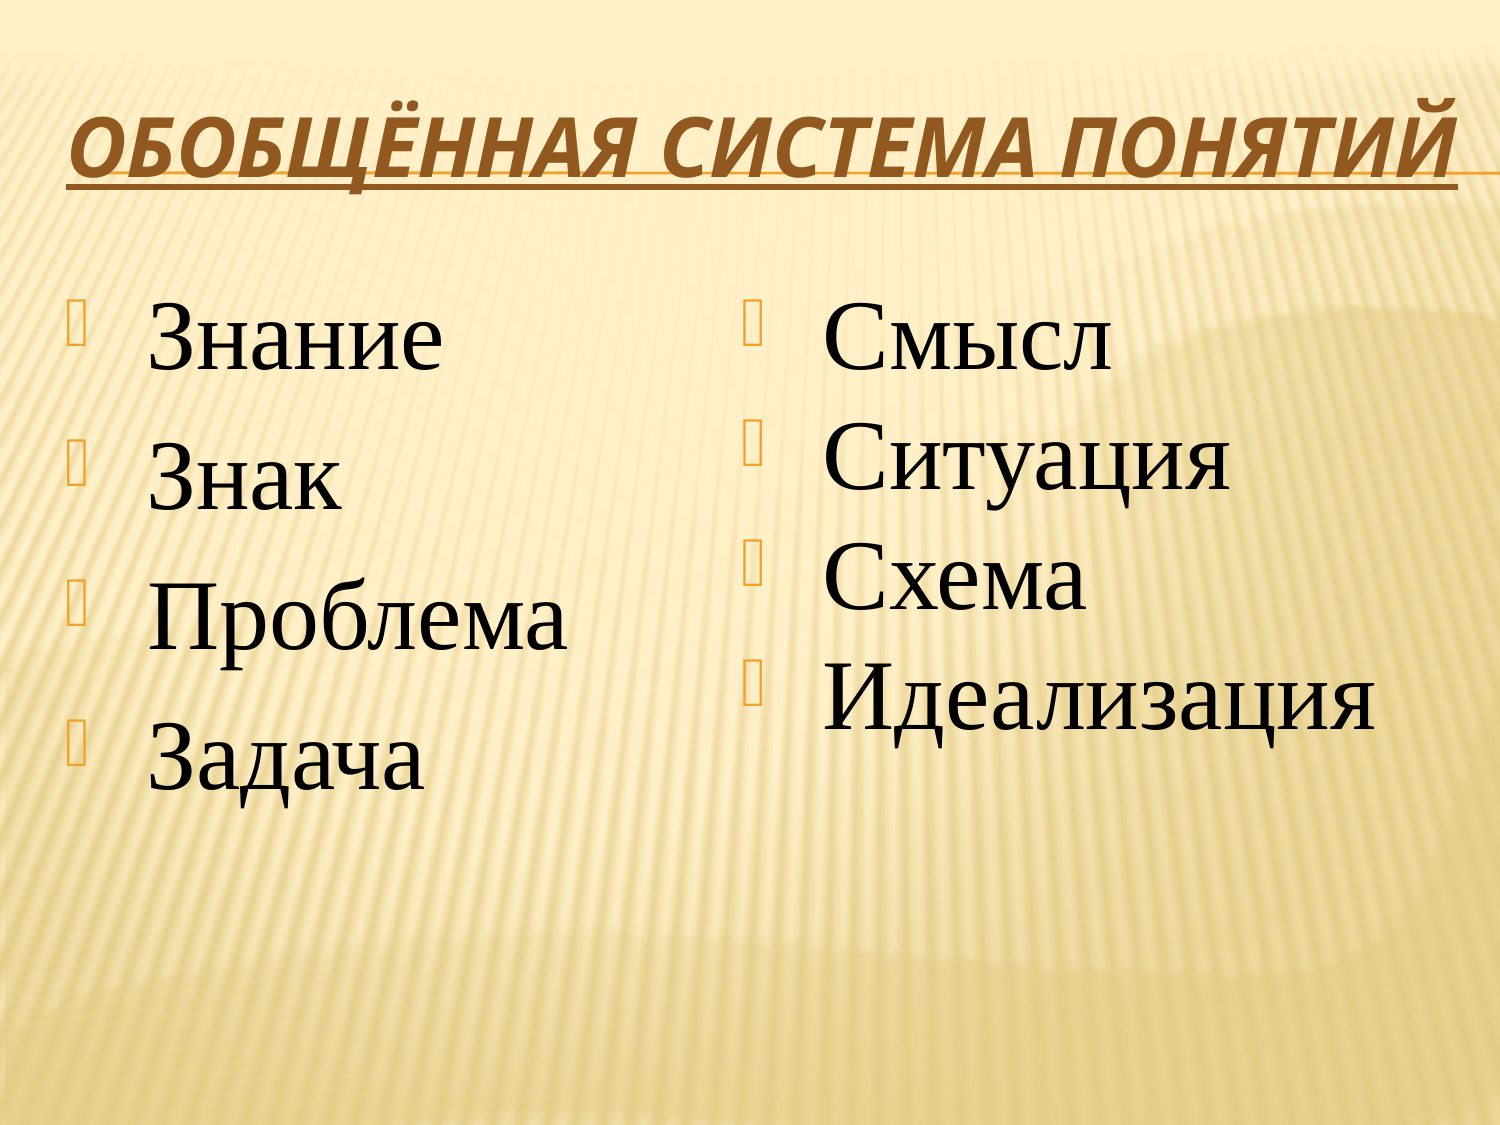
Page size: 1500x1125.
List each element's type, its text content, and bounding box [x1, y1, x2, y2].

list Знание Знак Проблема Задача [50, 262, 726, 1038]
list Смысл Ситуация Схема Идеализация [726, 262, 1475, 1038]
title Обобщённая система понятий [49, 75, 1475, 213]
